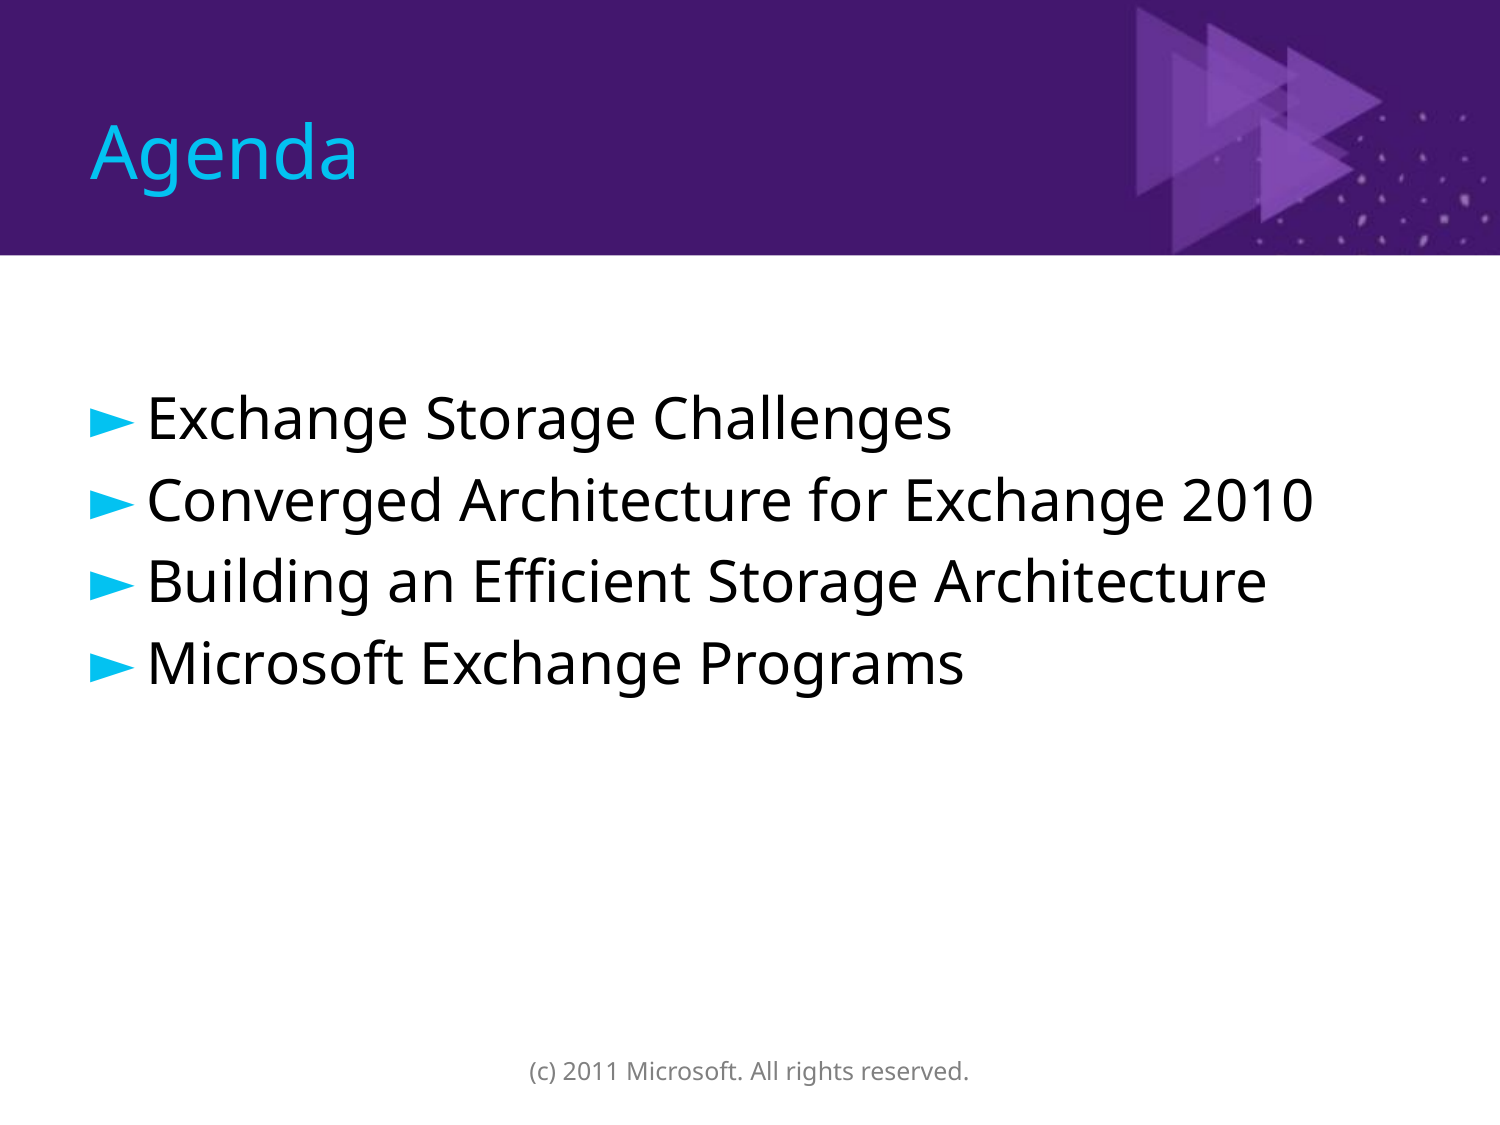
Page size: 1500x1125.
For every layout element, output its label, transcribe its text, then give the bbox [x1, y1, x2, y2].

picture [0, 0, 1500, 255]
title Agenda [75, 56, 1425, 244]
footer (c) 2011 Microsoft. All rights reserved. [512, 1042, 988, 1103]
list Exchange Storage Challenges Converged Architecture for Exchange 2010 Building an Efficient Storage Architecture Microsoft Exchange Programs [75, 373, 1425, 1005]
